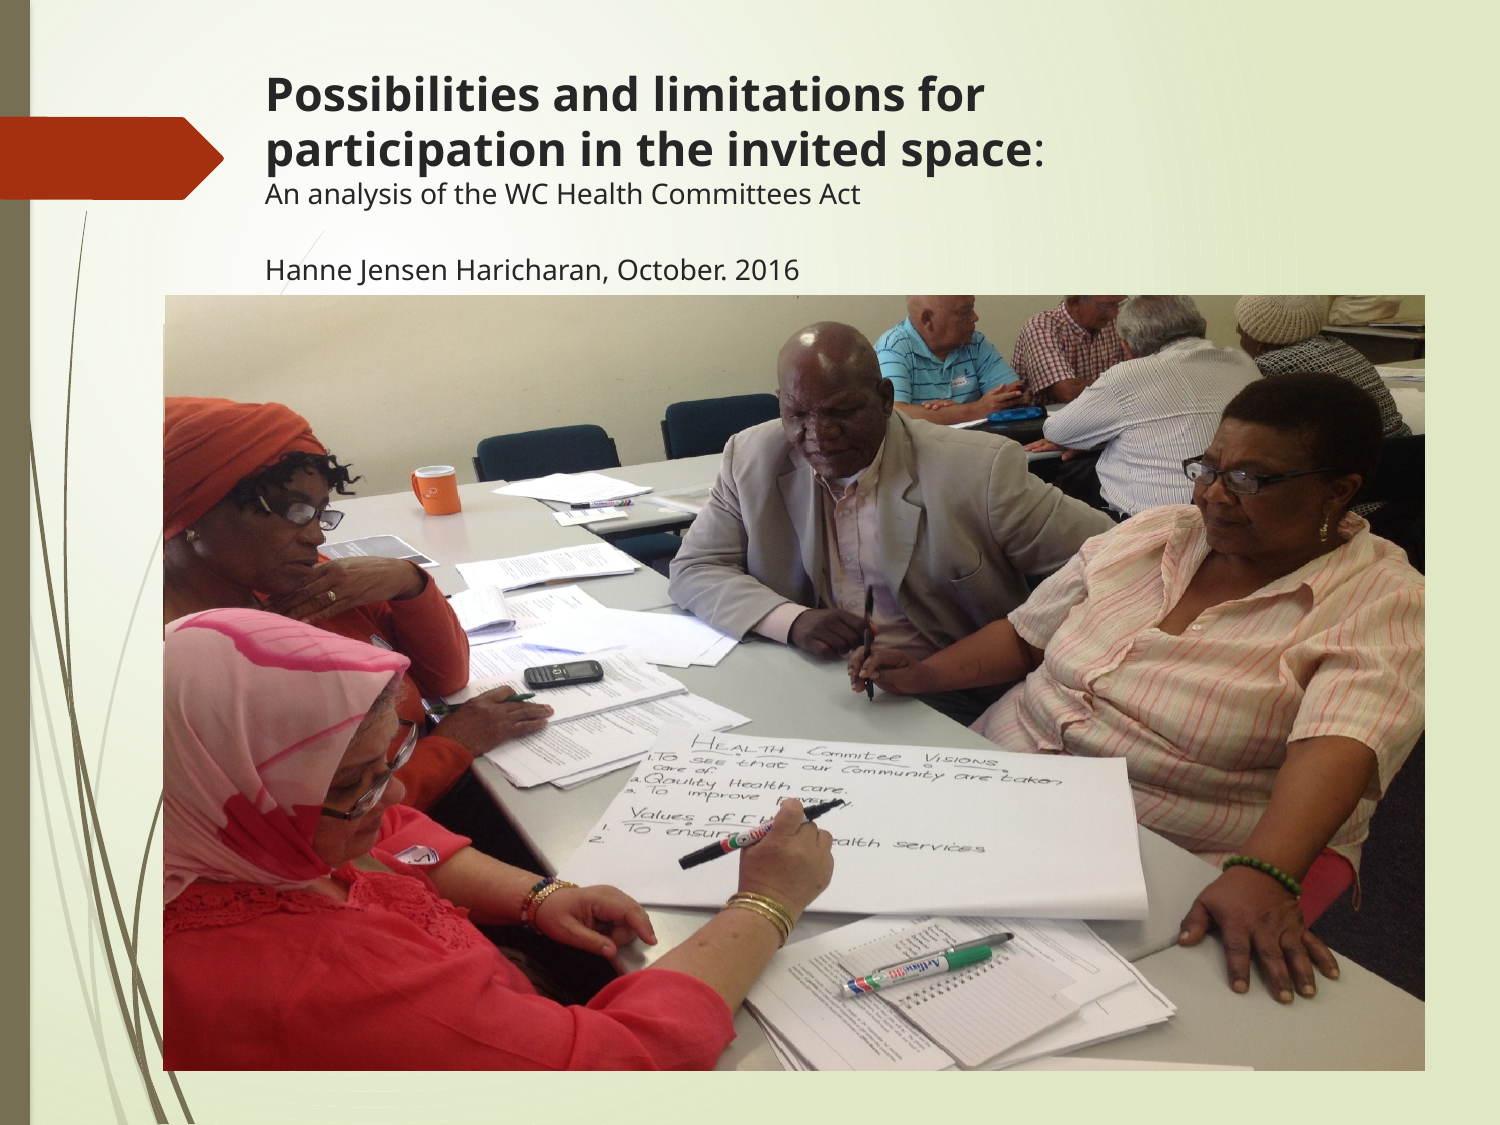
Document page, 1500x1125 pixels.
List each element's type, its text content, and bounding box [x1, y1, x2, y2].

title Possibilities and limitations for participation in the invited space: An analysis of the WC Health Committees Act Hanne Jensen Haricharan, October. 2016 [249, 56, 1500, 296]
picture [162, 295, 1426, 1071]
